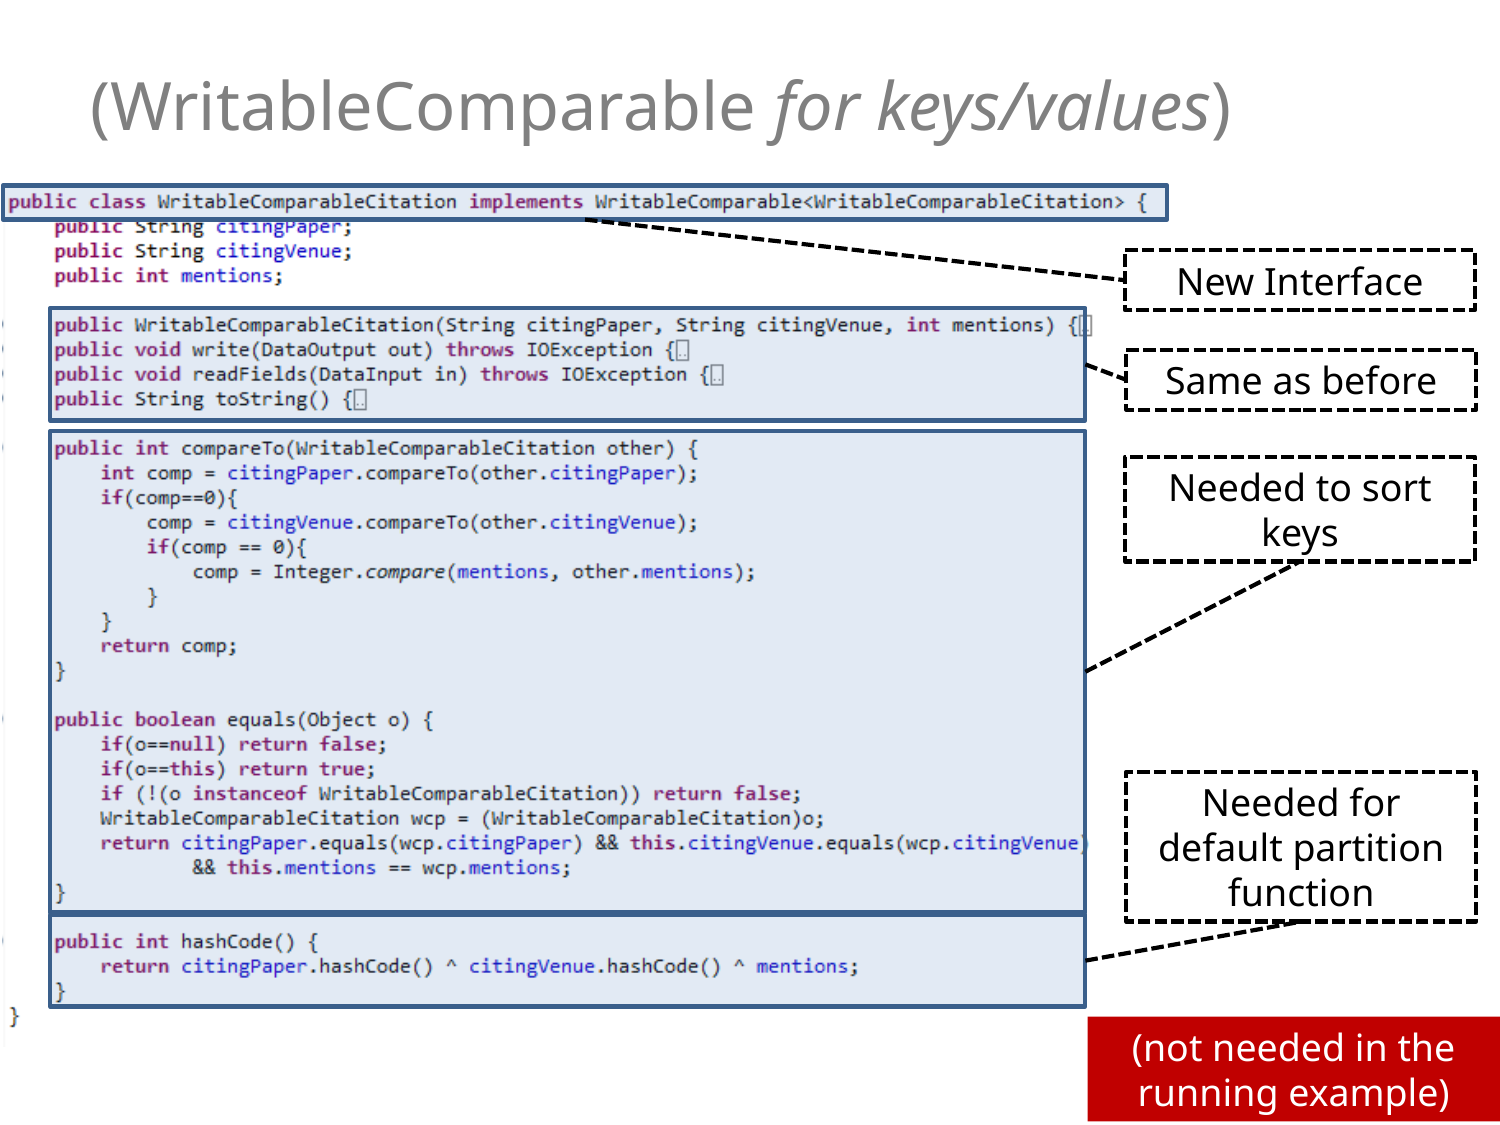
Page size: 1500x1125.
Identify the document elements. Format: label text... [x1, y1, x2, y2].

picture [2, 187, 1168, 1048]
text_box New Interface [1172, 250, 1475, 311]
text_box (not needed in the running example) [1087, 1016, 1500, 1122]
title (WritableComparable for keys/values) [75, 45, 1425, 163]
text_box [1085, 517, 1301, 672]
text_box Needed for default partition function [1172, 771, 1477, 922]
text_box Needed to sort keys [1172, 456, 1475, 562]
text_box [1085, 364, 1127, 381]
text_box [584, 219, 1126, 281]
text_box Same as before [1172, 349, 1477, 410]
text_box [1085, 877, 1302, 961]
text_box [1, 183, 1169, 188]
